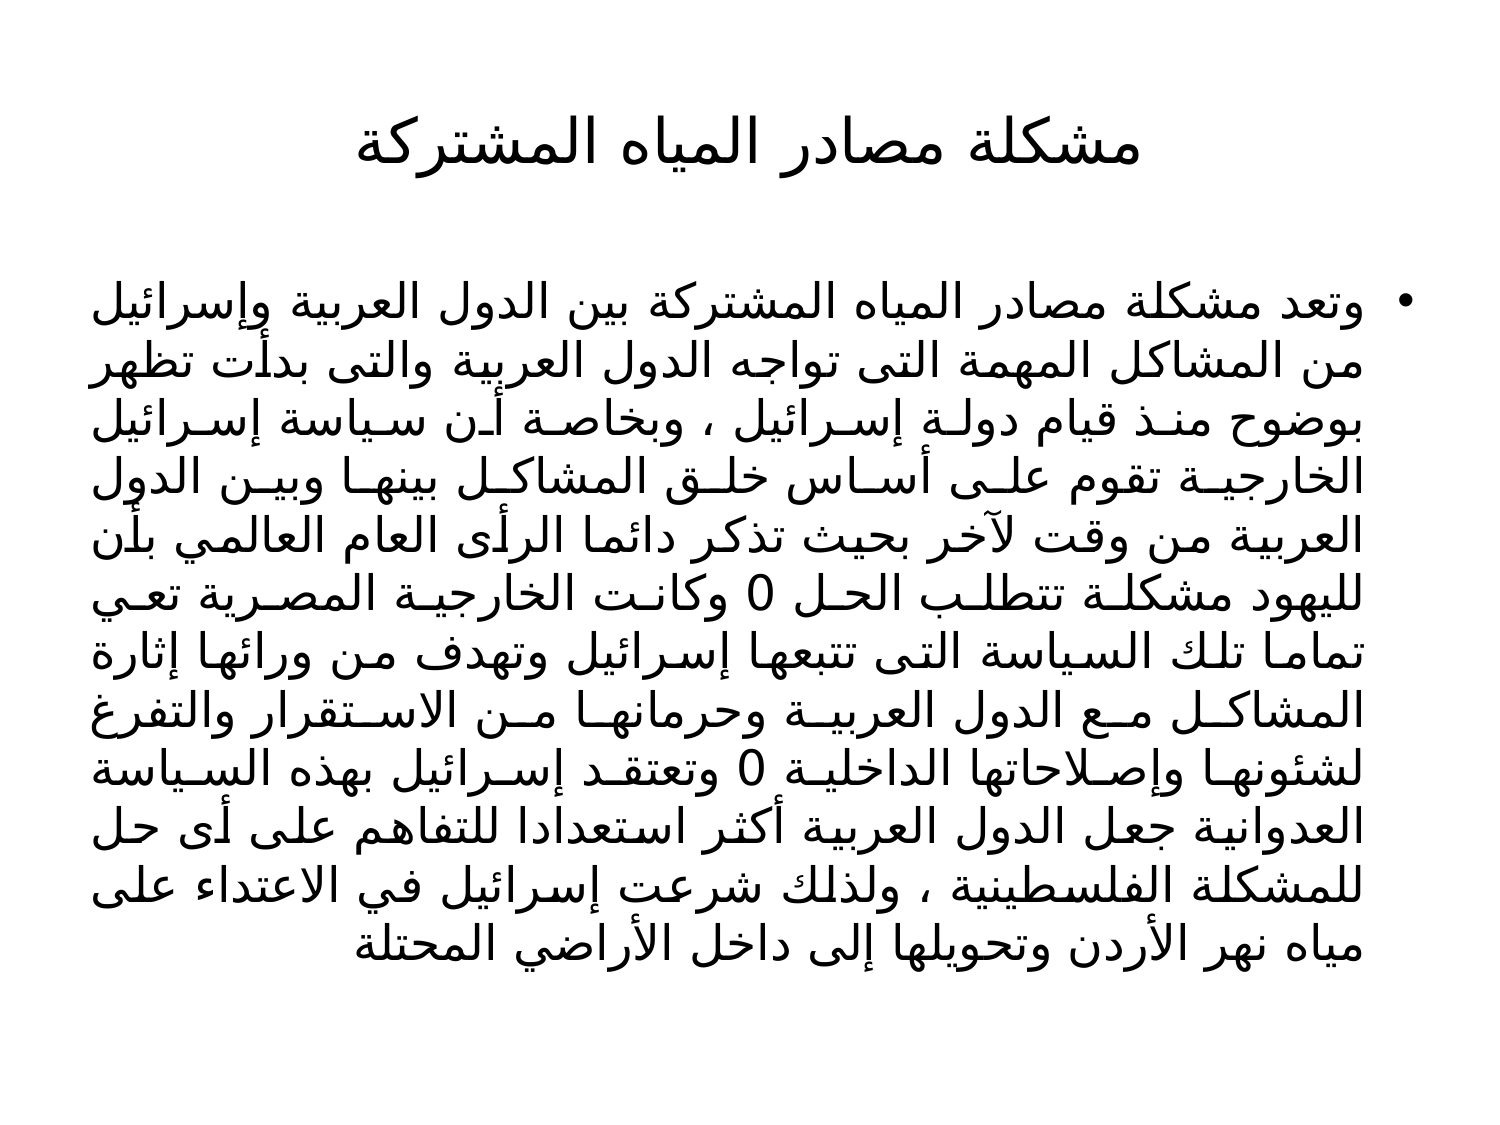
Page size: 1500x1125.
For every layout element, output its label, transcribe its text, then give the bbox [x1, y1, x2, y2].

title مشكلة مصادر المياه المشتركة [75, 45, 1425, 233]
list وتعد مشكلة مصادر المياه المشتركة بين الدول العربية وإسرائيل من المشاكل المهمة التى تواجه الدول العربية والتى بدأت تظهر بوضوح منذ قيام دولة إسرائيل ، وبخاصة أن سياسة إسرائيل الخارجية تقوم على أساس خلق المشاكل بينها وبين الدول العربية من وقت لآخر بحيث تذكر دائما الرأى العام العالمي بأن لليهود مشكلة تتطلب الحل 0 وكانت الخارجية المصرية تعي تماما تلك السياسة التى تتبعها إسرائيل وتهدف من ورائها إثارة المشاكل مع الدول العربية وحرمانها من الاستقرار والتفرغ لشئونها وإصلاحاتها الداخلية 0 وتعتقد إسرائيل بهذه السياسة العدوانية جعل الدول العربية أكثر استعدادا للتفاهم على أى حل للمشكلة الفلسطينية ، ولذلك شرعت إسرائيل في الاعتداء على مياه نهر الأردن وتحويلها إلى داخل الأراضي المحتلة [75, 262, 1425, 1005]
